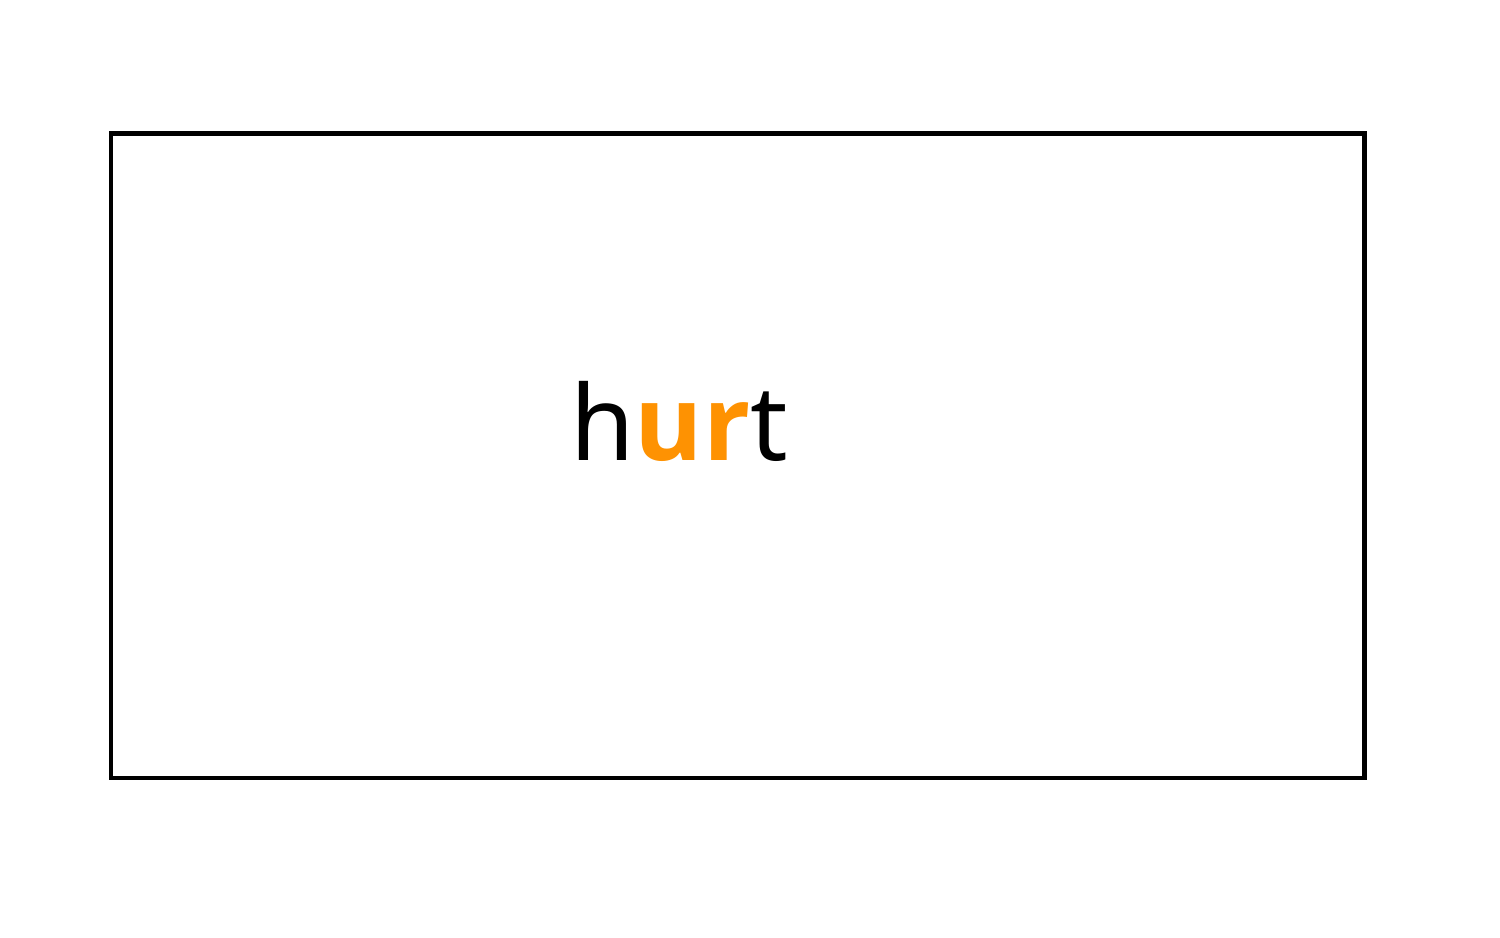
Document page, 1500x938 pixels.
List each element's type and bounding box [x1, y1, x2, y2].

text_box [110, 132, 1365, 779]
